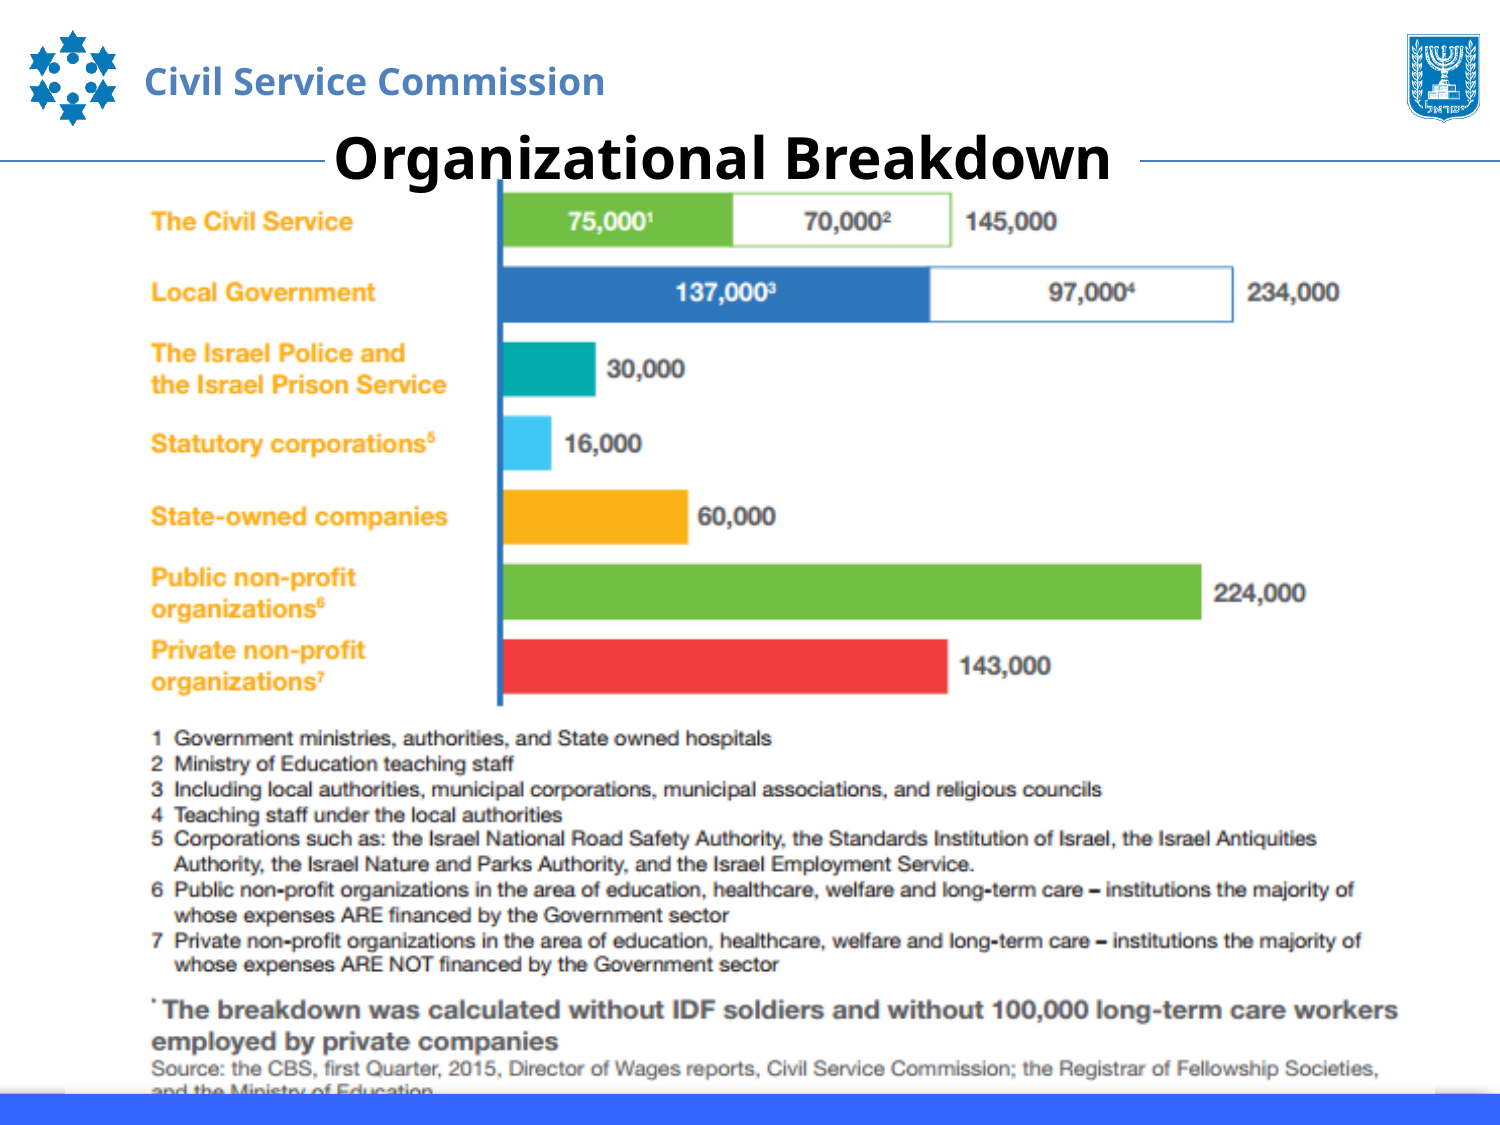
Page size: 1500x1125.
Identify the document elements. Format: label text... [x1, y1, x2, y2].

picture [1407, 34, 1480, 124]
text_box [0, 1092, 1500, 1125]
picture [64, 164, 1436, 1110]
subtitle Organizational Breakdown [233, 113, 1213, 161]
picture [29, 30, 116, 126]
